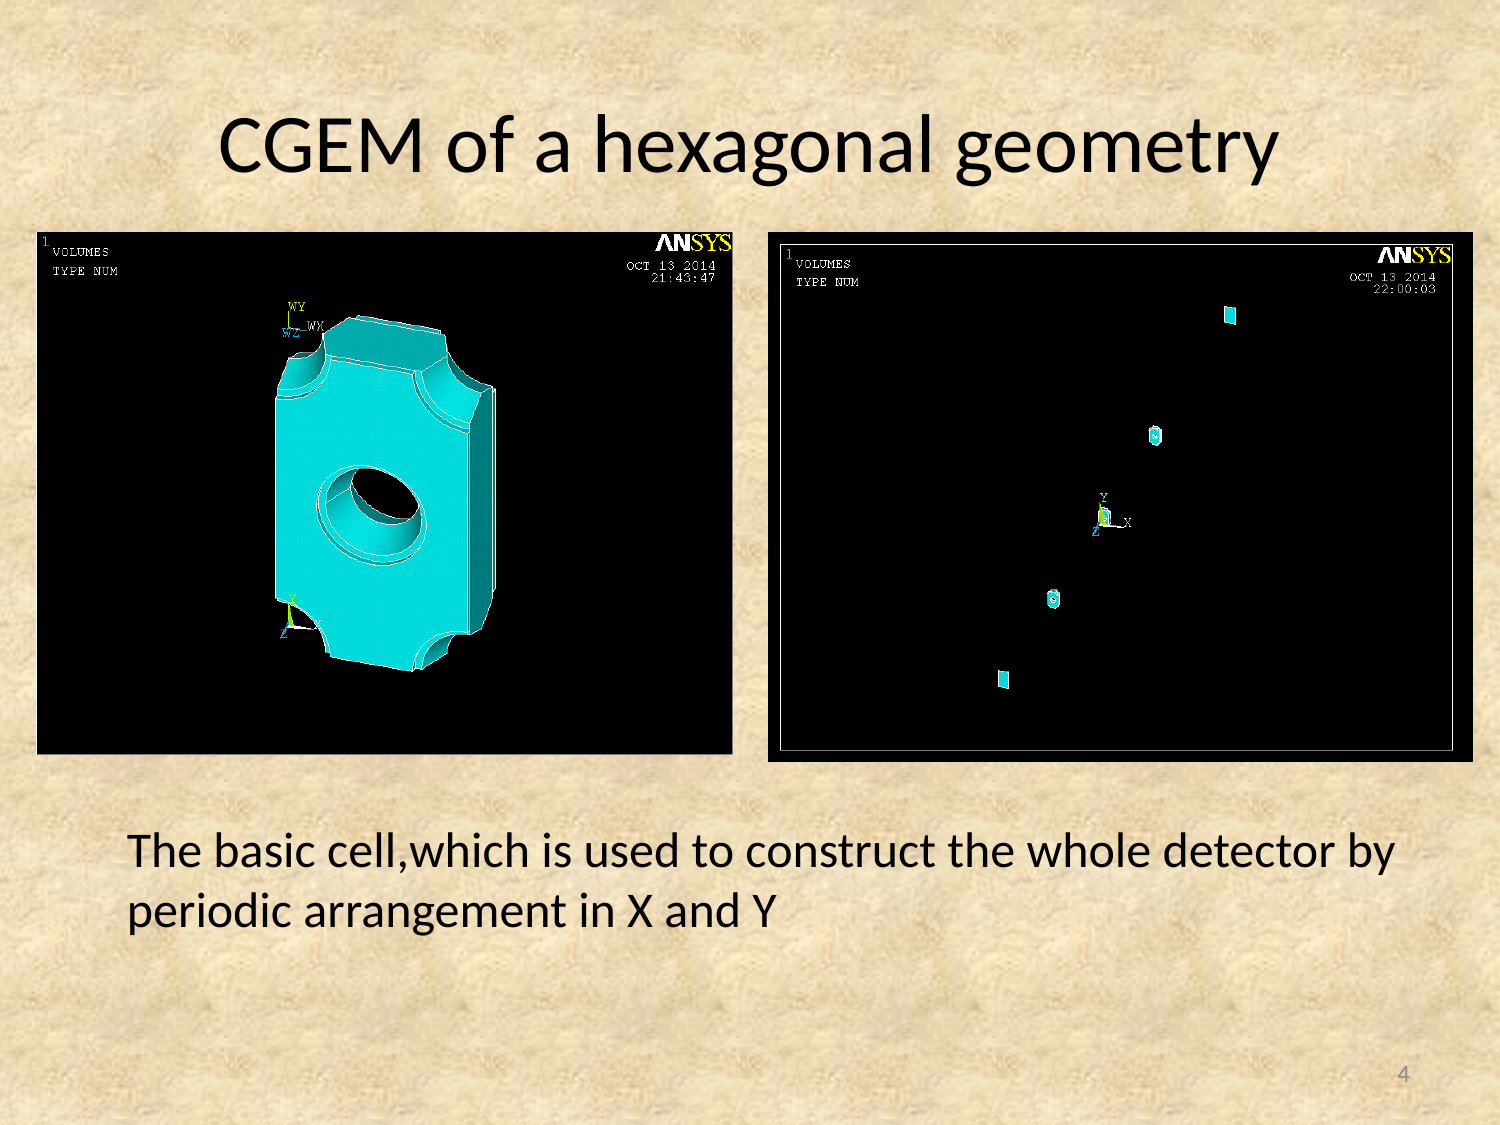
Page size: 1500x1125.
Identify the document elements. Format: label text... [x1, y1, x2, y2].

list [75, 262, 1425, 1005]
slide_number 4 [1074, 1042, 1425, 1103]
title CGEM of a hexagonal geometry [75, 45, 1425, 233]
text_box The basic cell,which is used to construct the whole detector by periodic arrangement in X and Y [112, 810, 1440, 946]
picture [0, 0, 1500, 1125]
